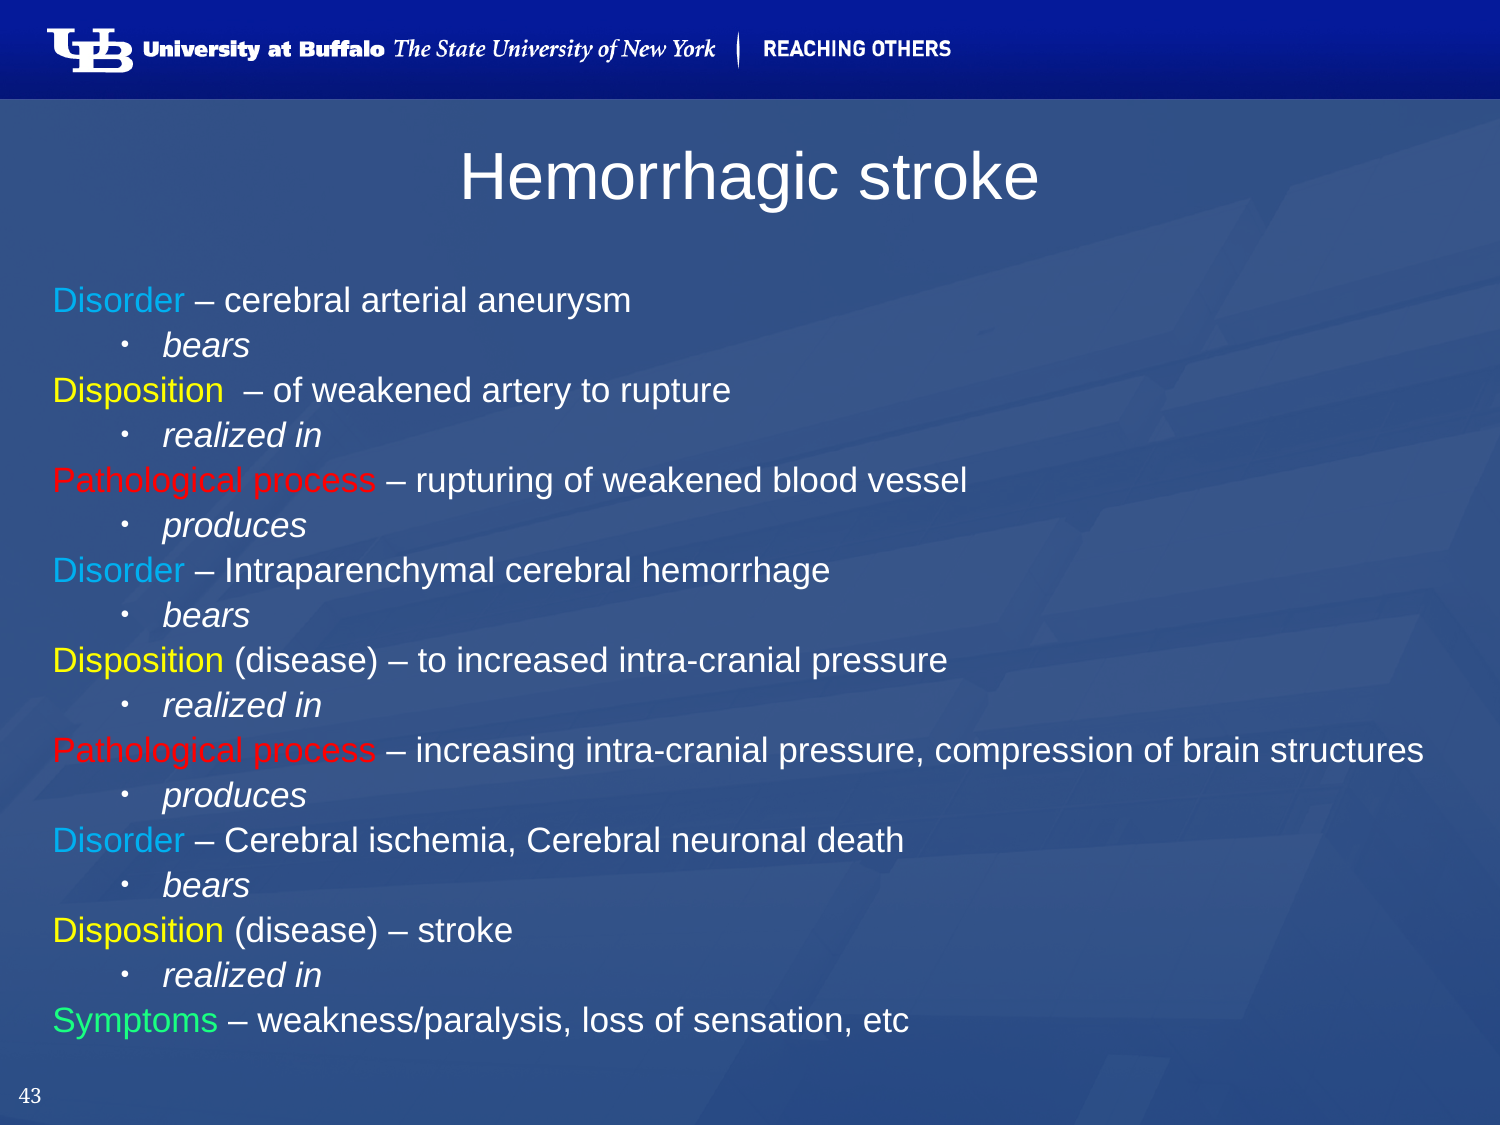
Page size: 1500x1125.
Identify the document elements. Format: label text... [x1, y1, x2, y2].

picture [0, 0, 1500, 99]
title Hemorrhagic stroke [37, 125, 1463, 250]
list Disorder – cerebral arterial aneurysm bears Disposition – of weakened artery to rupture realized in Pathological process – rupturing of weakened blood vessel produces Disorder – Intraparenchymal cerebral hemorrhage bears Disposition (disease) – to increased intra-cranial pressure realized in Pathological process – increasing intra-cranial pressure, compression of brain structures produces Disorder – Cerebral ischemia, Cerebral neuronal death bears Disposition (disease) – stroke realized in Symptoms – weakness/paralysis, loss of sensation, etc [37, 275, 1463, 1088]
